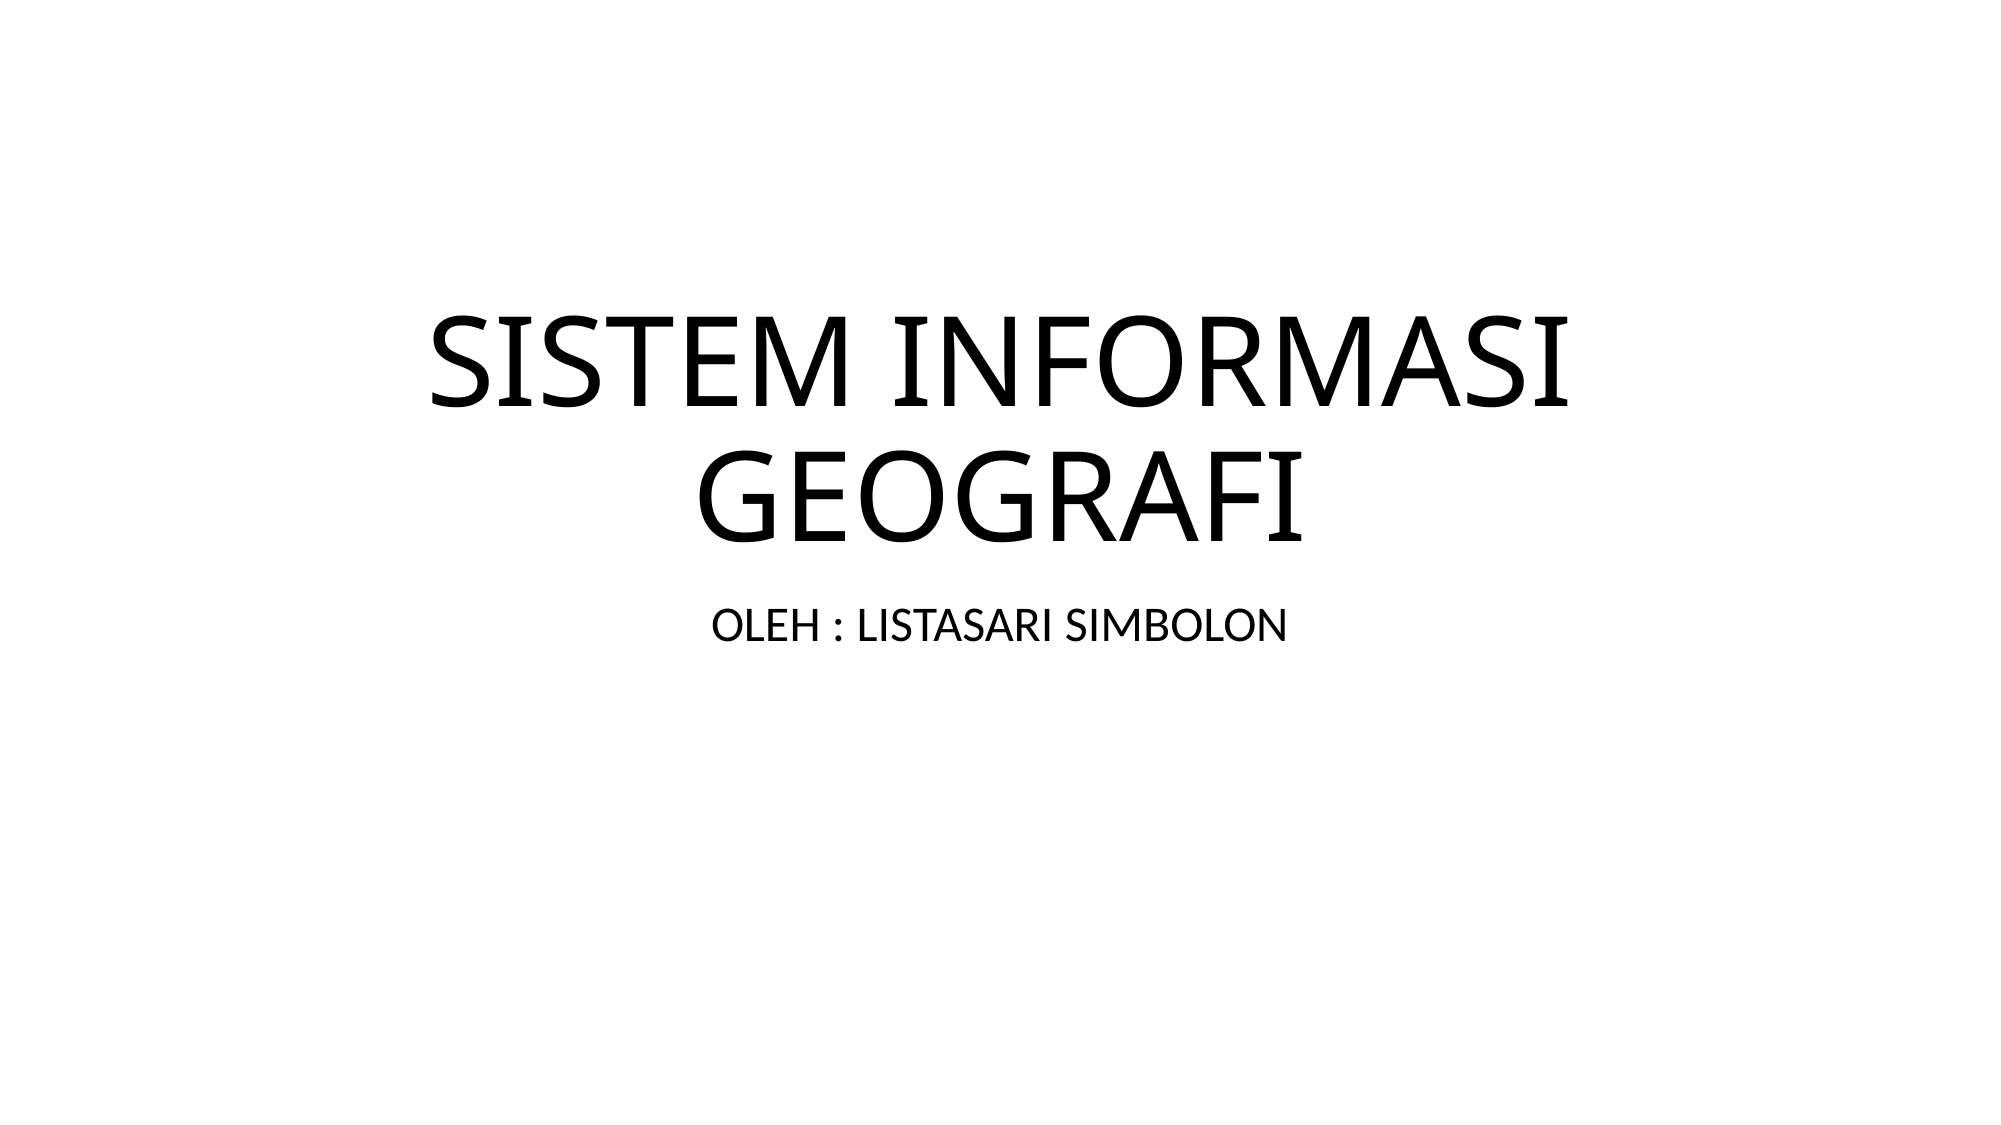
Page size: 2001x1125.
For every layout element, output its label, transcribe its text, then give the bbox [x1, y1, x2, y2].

title SISTEM INFORMASI GEOGRAFI [249, 184, 1750, 576]
subtitle OLEH : LISTASARI SIMBOLON [249, 590, 1750, 863]
